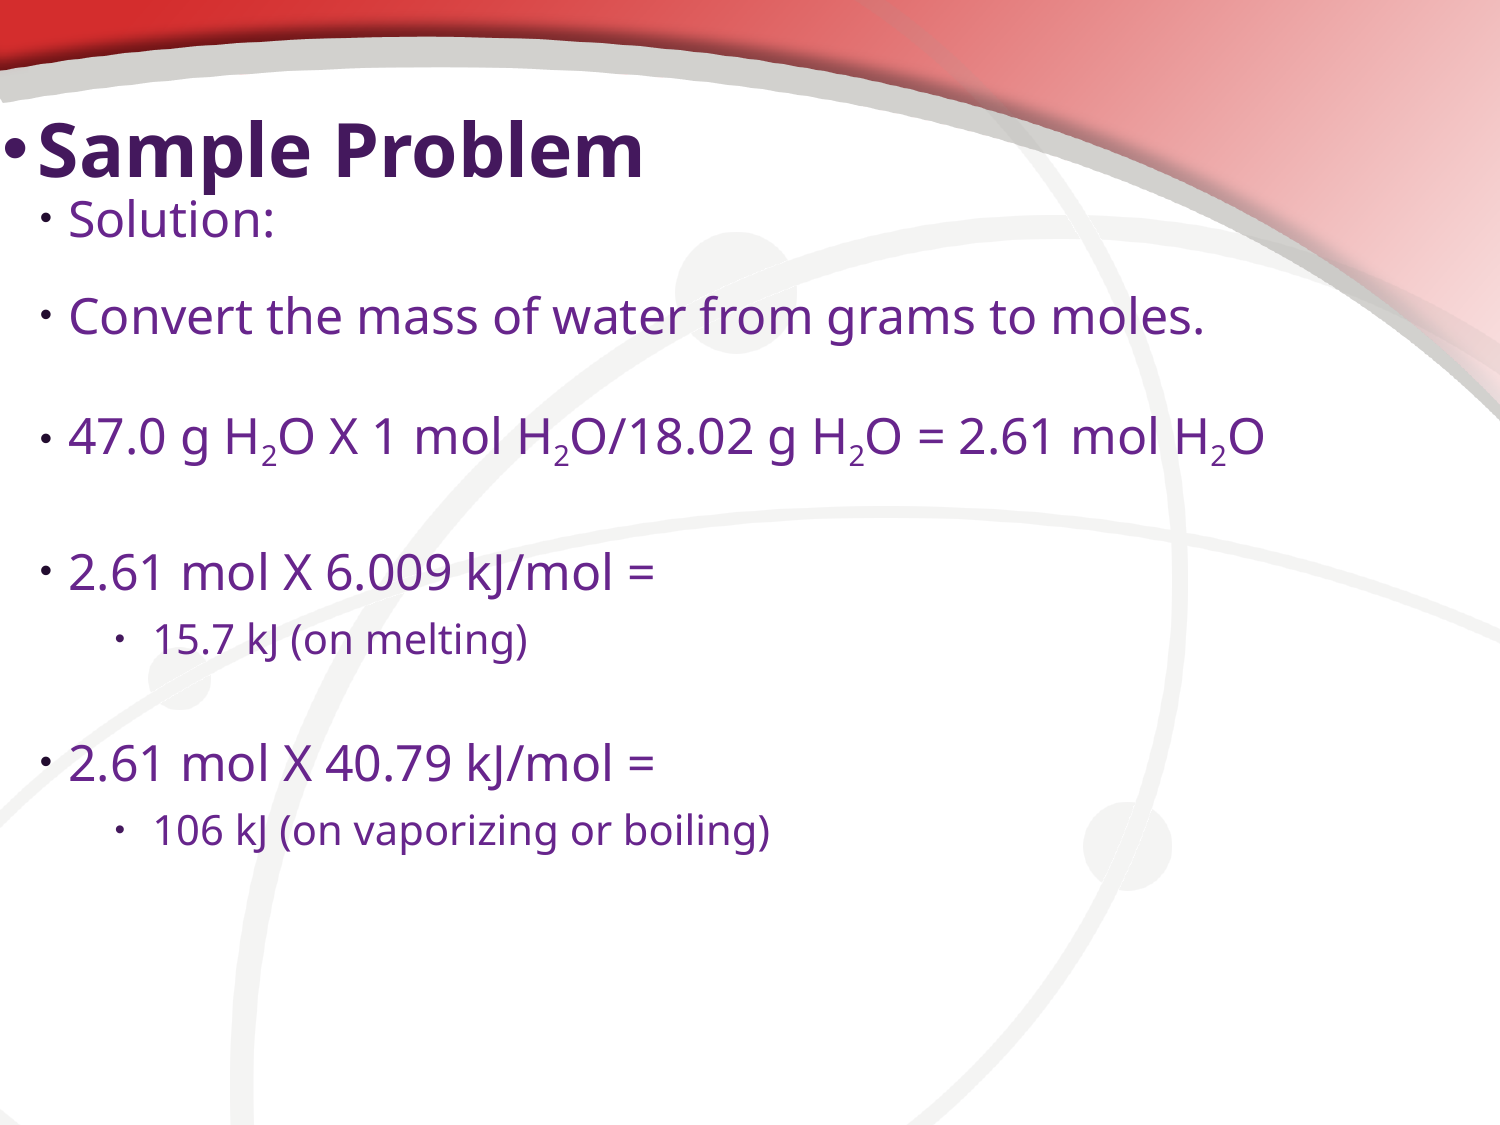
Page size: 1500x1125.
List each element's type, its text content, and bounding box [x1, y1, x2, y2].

picture [0, 0, 1500, 1125]
title Sample Problem [0, 95, 1338, 200]
list Solution: [24, 179, 1379, 255]
list Convert the mass of water from grams to moles. 47.0 g H2O X 1 mol H2O/18.02 g H2O = 2.61 mol H2O 2.61 mol X 6.009 kJ/mol = 15.7 kJ (on melting) 2.61 mol X 40.79 kJ/mol = 106 kJ (on vaporizing or boiling) [24, 282, 1388, 1025]
